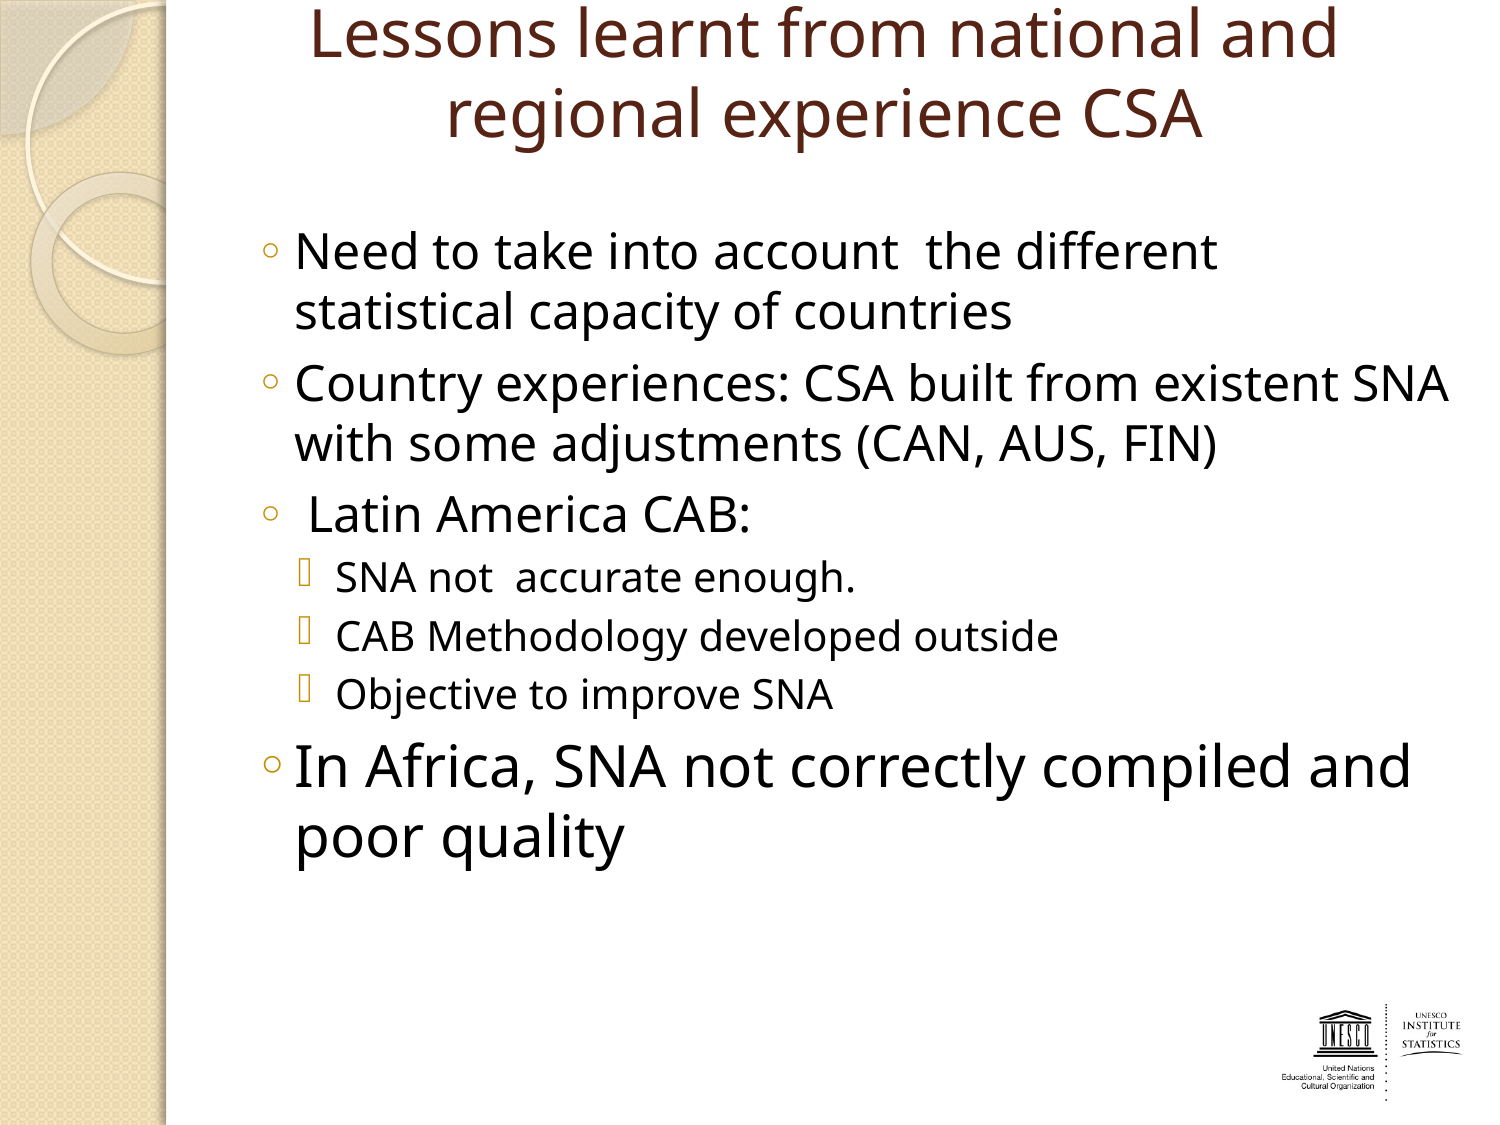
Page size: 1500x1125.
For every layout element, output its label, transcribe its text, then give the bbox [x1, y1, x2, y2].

picture [1265, 989, 1479, 1113]
list Need to take into account the different statistical capacity of countries Country experiences: CSA built from existent SNA with some adjustments (CAN, AUS, FIN) Latin America CAB: SNA not accurate enough. CAB Methodology developed outside Objective to improve SNA In Africa, SNA not correctly compiled and poor quality [174, 212, 1468, 1000]
title Lessons learnt from national and regional experience CSA [162, 4, 1488, 138]
